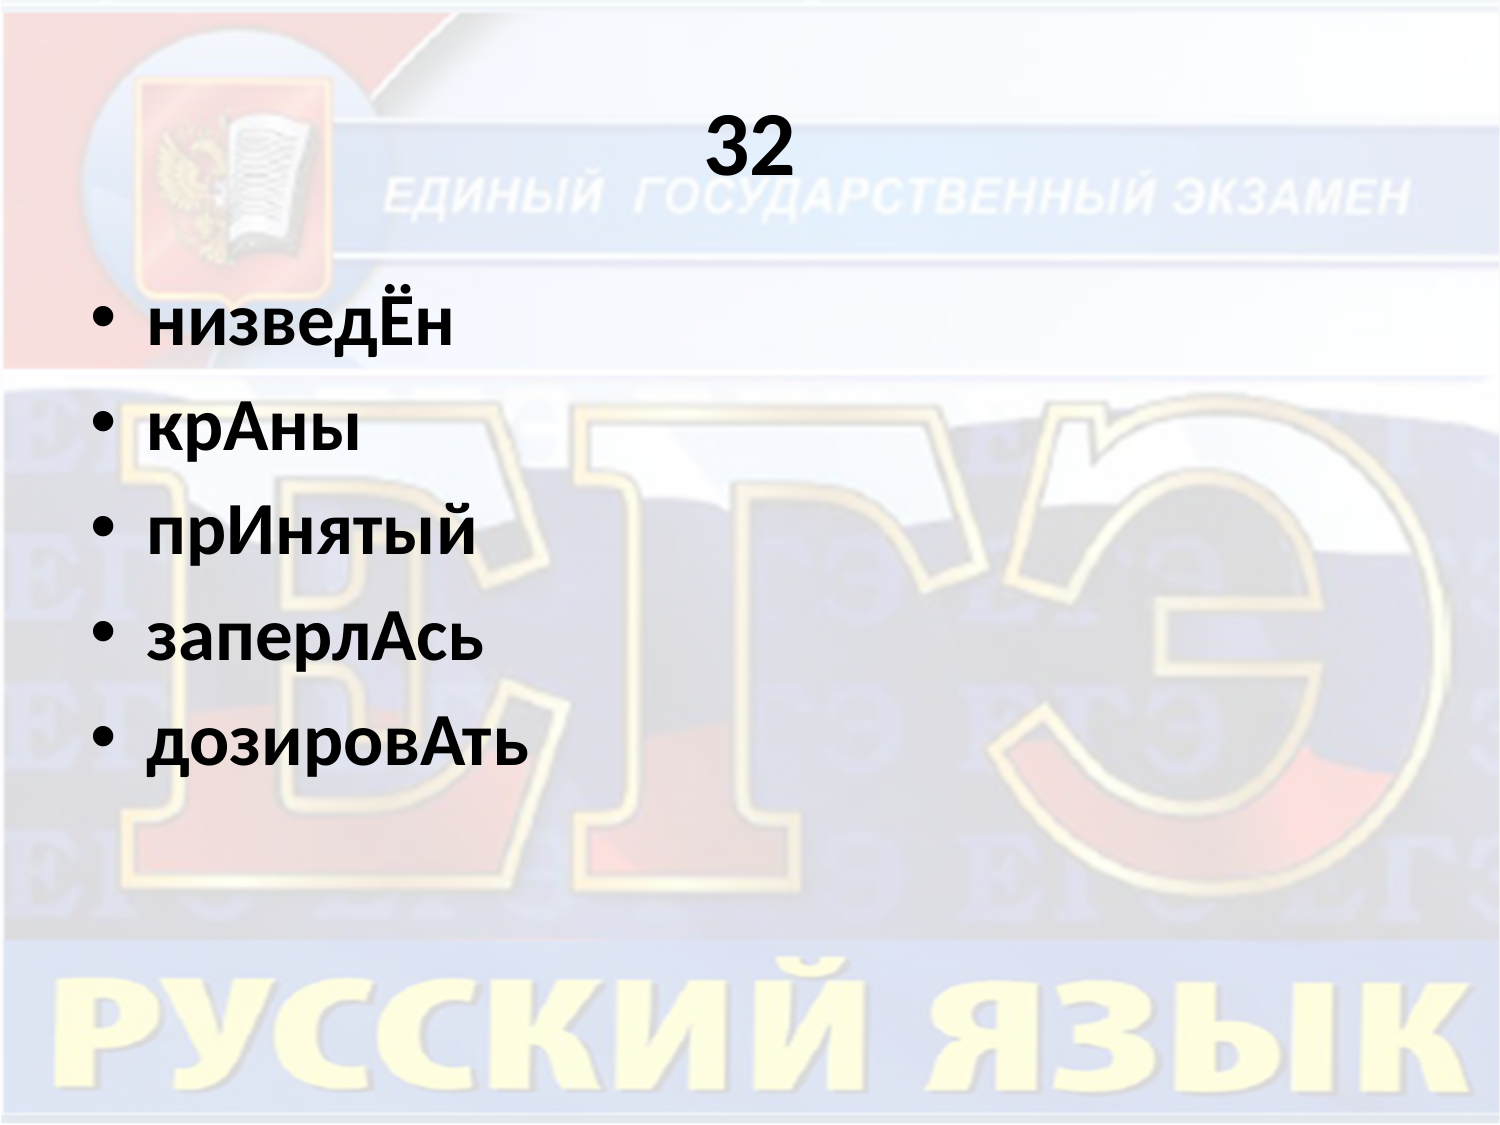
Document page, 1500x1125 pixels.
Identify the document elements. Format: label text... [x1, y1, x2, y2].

list низведЁн крАны прИнятый заперлАсь дозировАть [75, 262, 1425, 1005]
title 32 [75, 45, 1425, 233]
